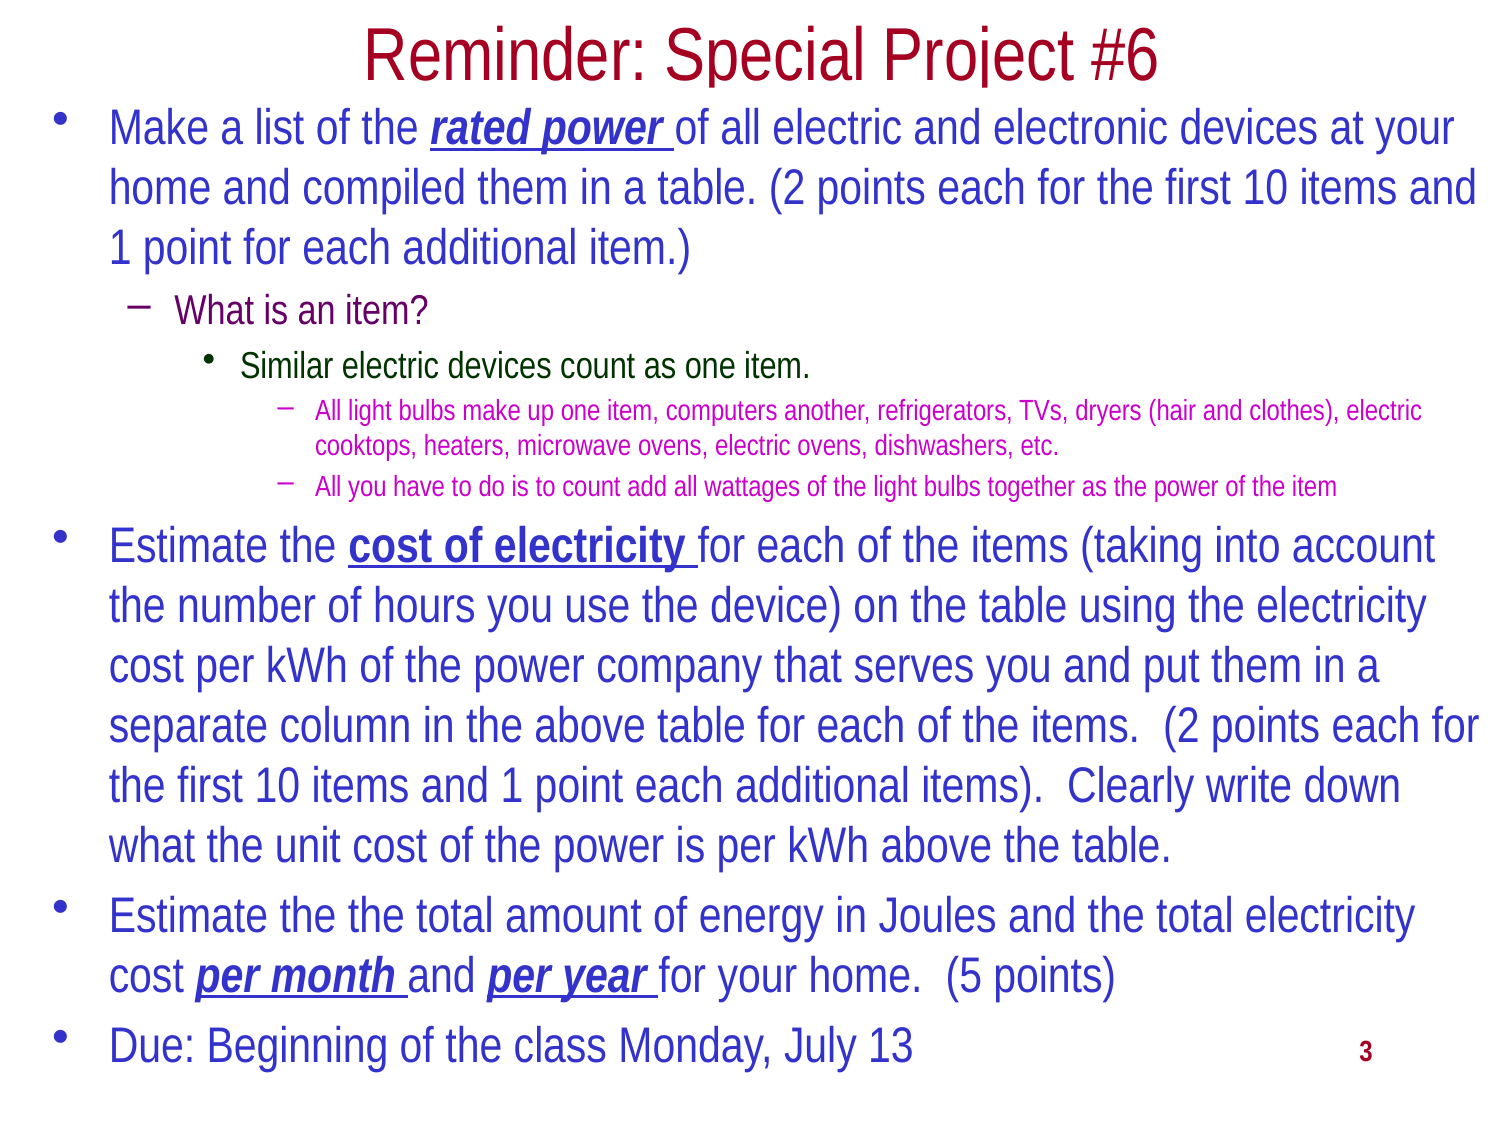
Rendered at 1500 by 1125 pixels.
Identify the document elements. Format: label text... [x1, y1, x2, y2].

slide_number 3 [1074, 1024, 1388, 1101]
list Make a list of the rated power of all electric and electronic devices at your home and compiled them in a table. (2 points each for the first 10 items and 1 point for each additional item.) What is an item? Similar electric devices count as one item. All light bulbs make up one item, computers another, refrigerators, TVs, dryers (hair and clothes), electric cooktops, heaters, microwave ovens, electric ovens, dishwashers, etc. All you have to do is to count add all wattages of the light bulbs together as the power of the item Estimate the cost of electricity for each of the items (taking into account the number of hours you use the device) on the table using the electricity cost per kWh of the power company that serves you and put them in a separate column in the above table for each of the items. (2 points each for the first 10 items and 1 point each additional items). Clearly write down what the unit cost of the power is per kWh above the table. Estimate the the total amount of energy in Joules and the total electricity cost per month and per year for your home. (5 points) Due: Beginning of the class Monday, July 13 [37, 87, 1500, 1125]
title Reminder: Special Project #6 [124, 0, 1401, 87]
